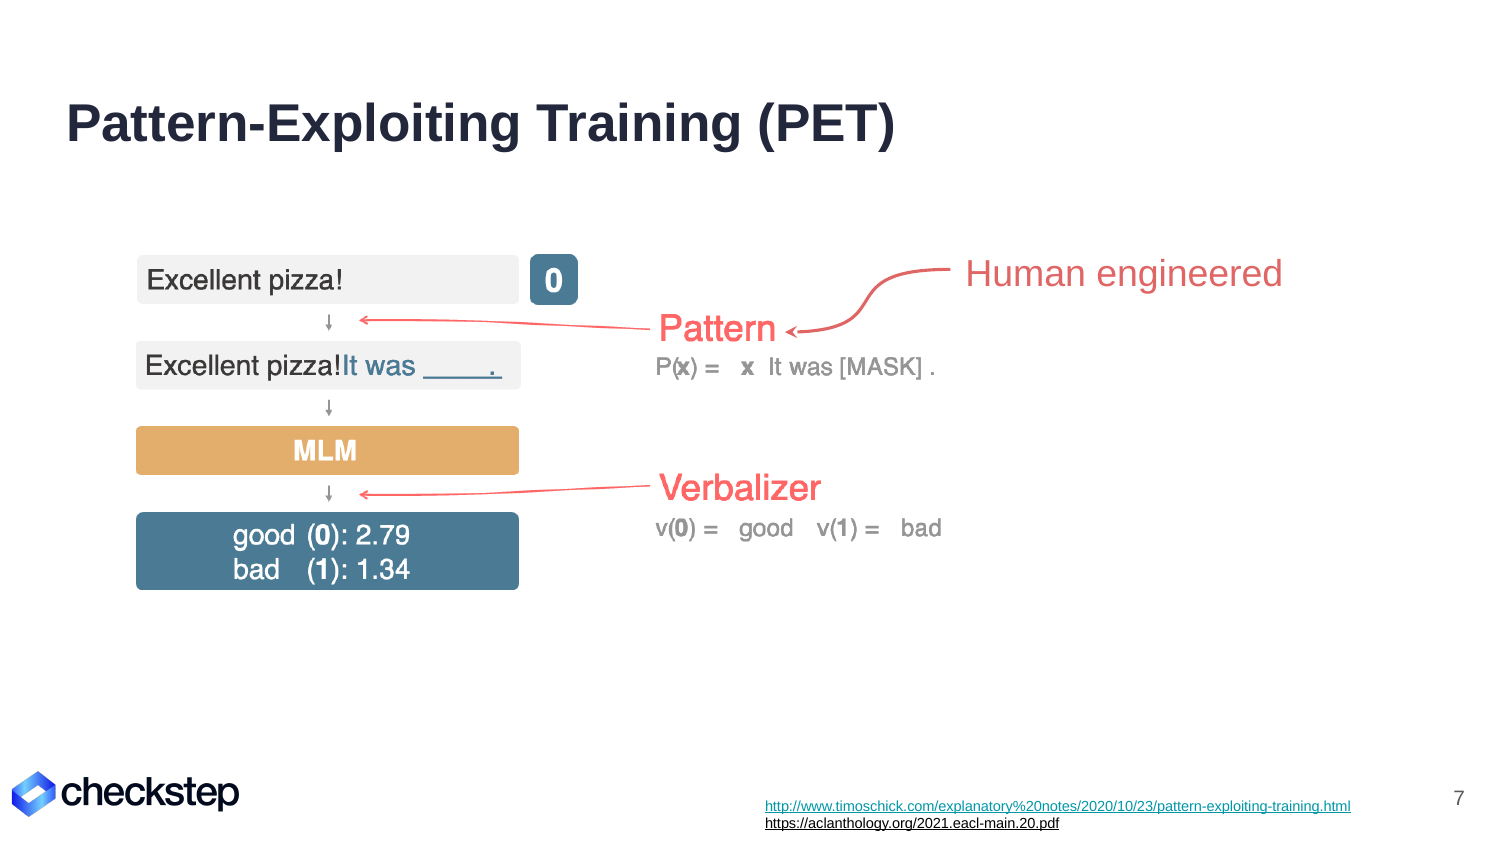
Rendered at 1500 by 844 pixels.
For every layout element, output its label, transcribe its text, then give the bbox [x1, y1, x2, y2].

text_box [784, 269, 951, 333]
text_box http://www.timoschick.com/explanatory%20notes/2020/10/23/pattern-exploiting-training.html https://aclanthology.org/2021.eacl-main.20.pdf [750, 781, 1424, 844]
title Pattern-Exploiting Training (PET) [51, 72, 1449, 167]
picture [11, 771, 239, 817]
slide_number 7 [1389, 764, 1480, 830]
text_box Human engineered [950, 233, 1339, 309]
picture [58, 253, 1035, 590]
